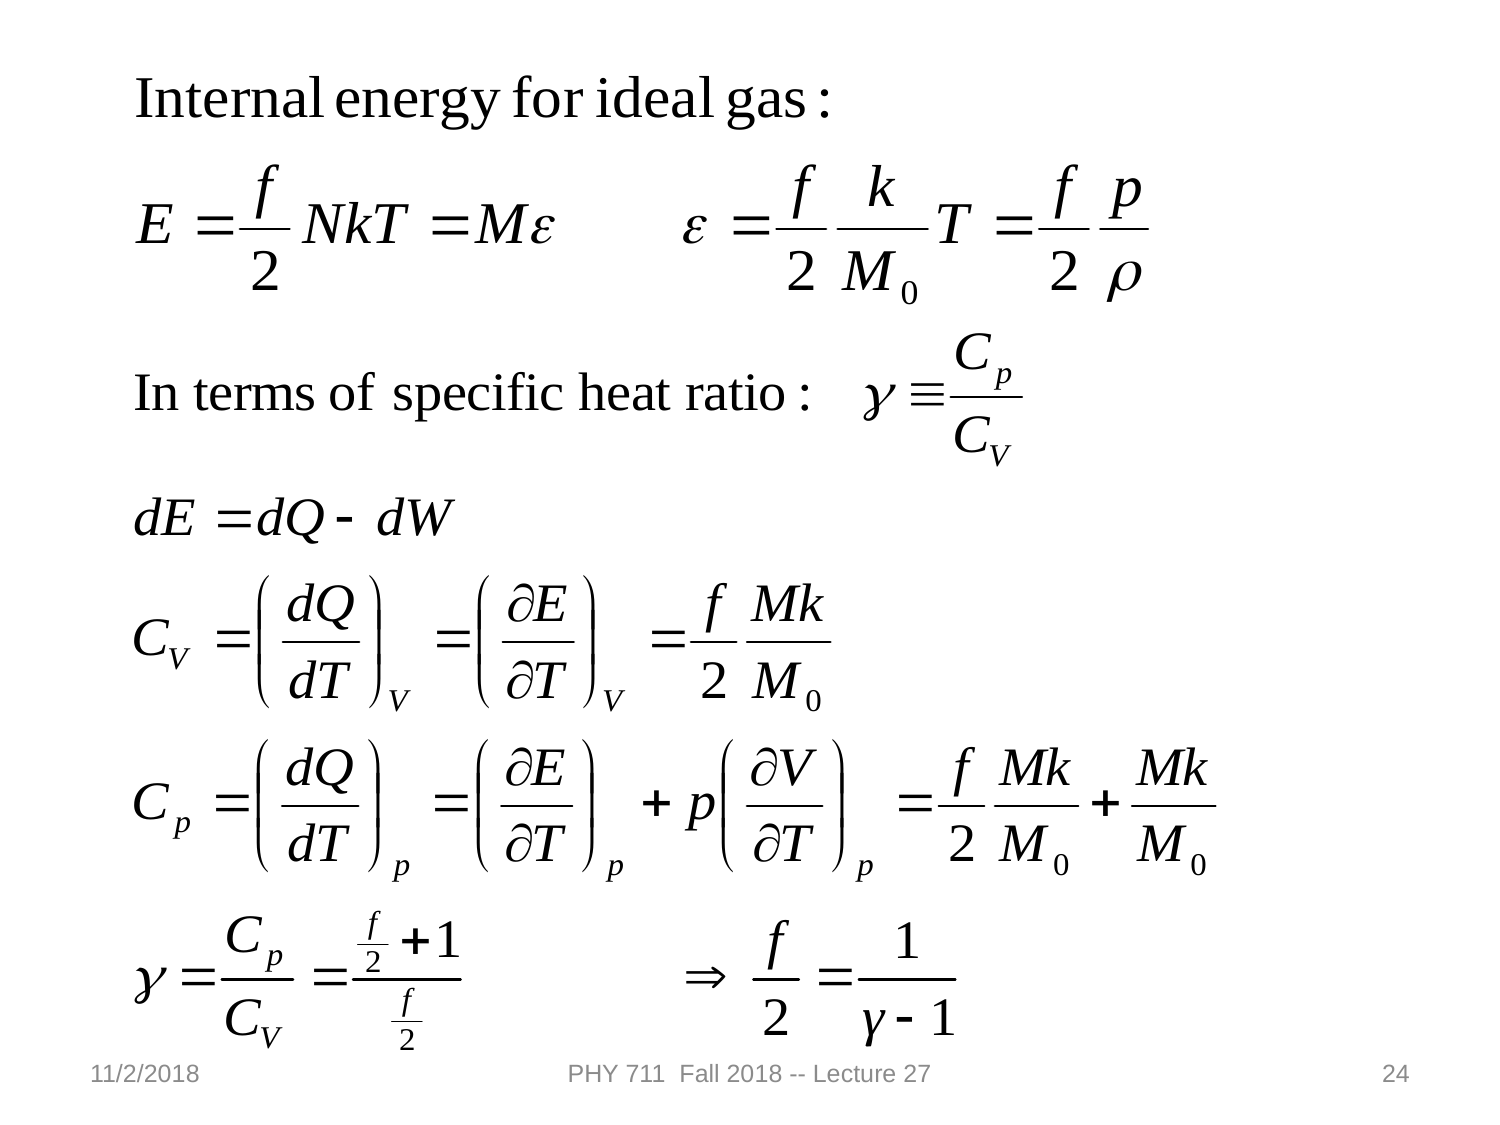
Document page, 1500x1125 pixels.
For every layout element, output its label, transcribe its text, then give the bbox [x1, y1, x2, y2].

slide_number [75, 1042, 425, 1103]
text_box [124, 316, 1226, 1063]
slide_number 24 [1074, 1042, 1425, 1103]
footer PHY 711 Fall 2018 -- Lecture 27 [512, 1071, 988, 1103]
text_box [124, 62, 1160, 316]
